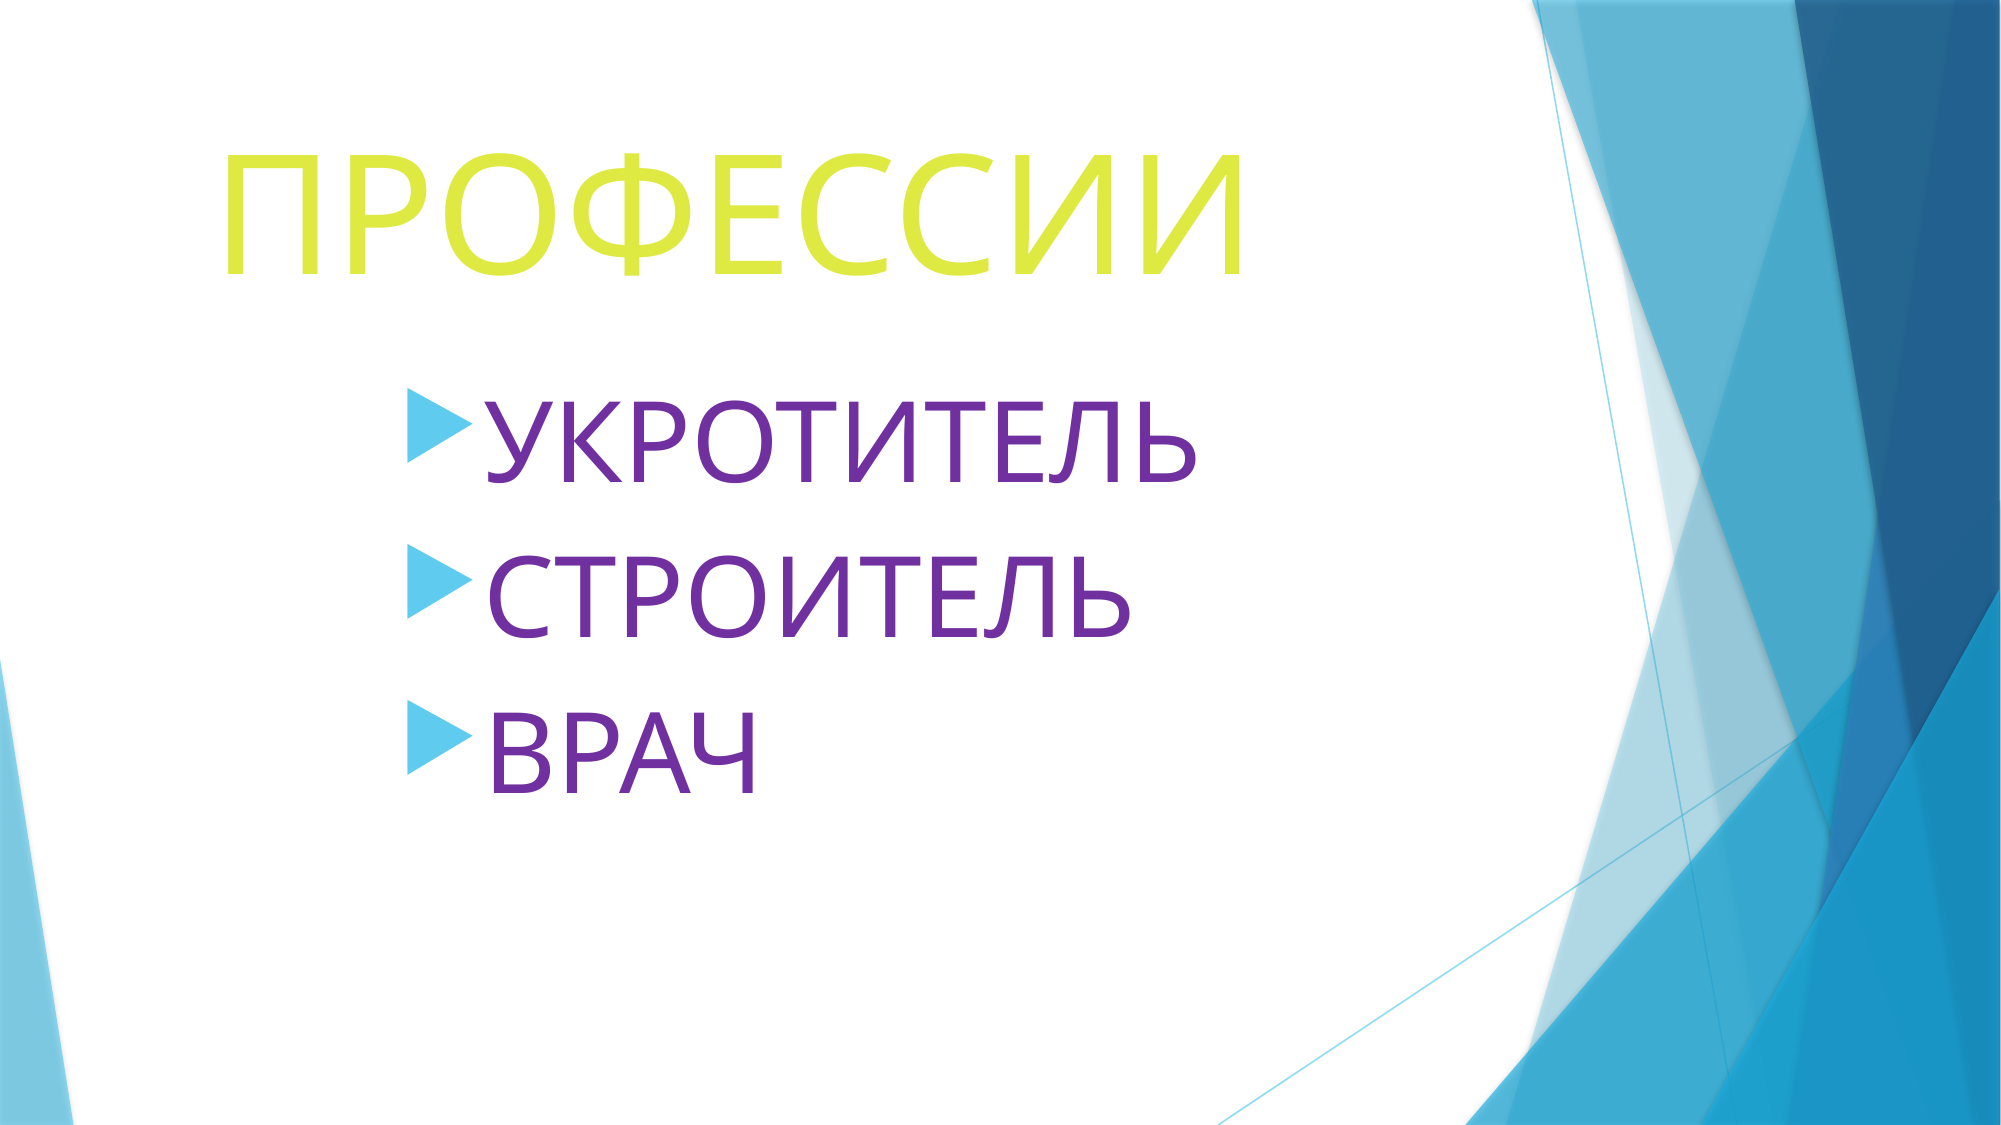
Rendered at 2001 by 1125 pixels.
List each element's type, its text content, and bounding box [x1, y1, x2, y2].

list УКРОТИТЕЛЬ СТРОИТЕЛЬ ВРАЧ [384, 362, 1522, 992]
title ПРОФЕССИИ [111, 99, 1522, 317]
